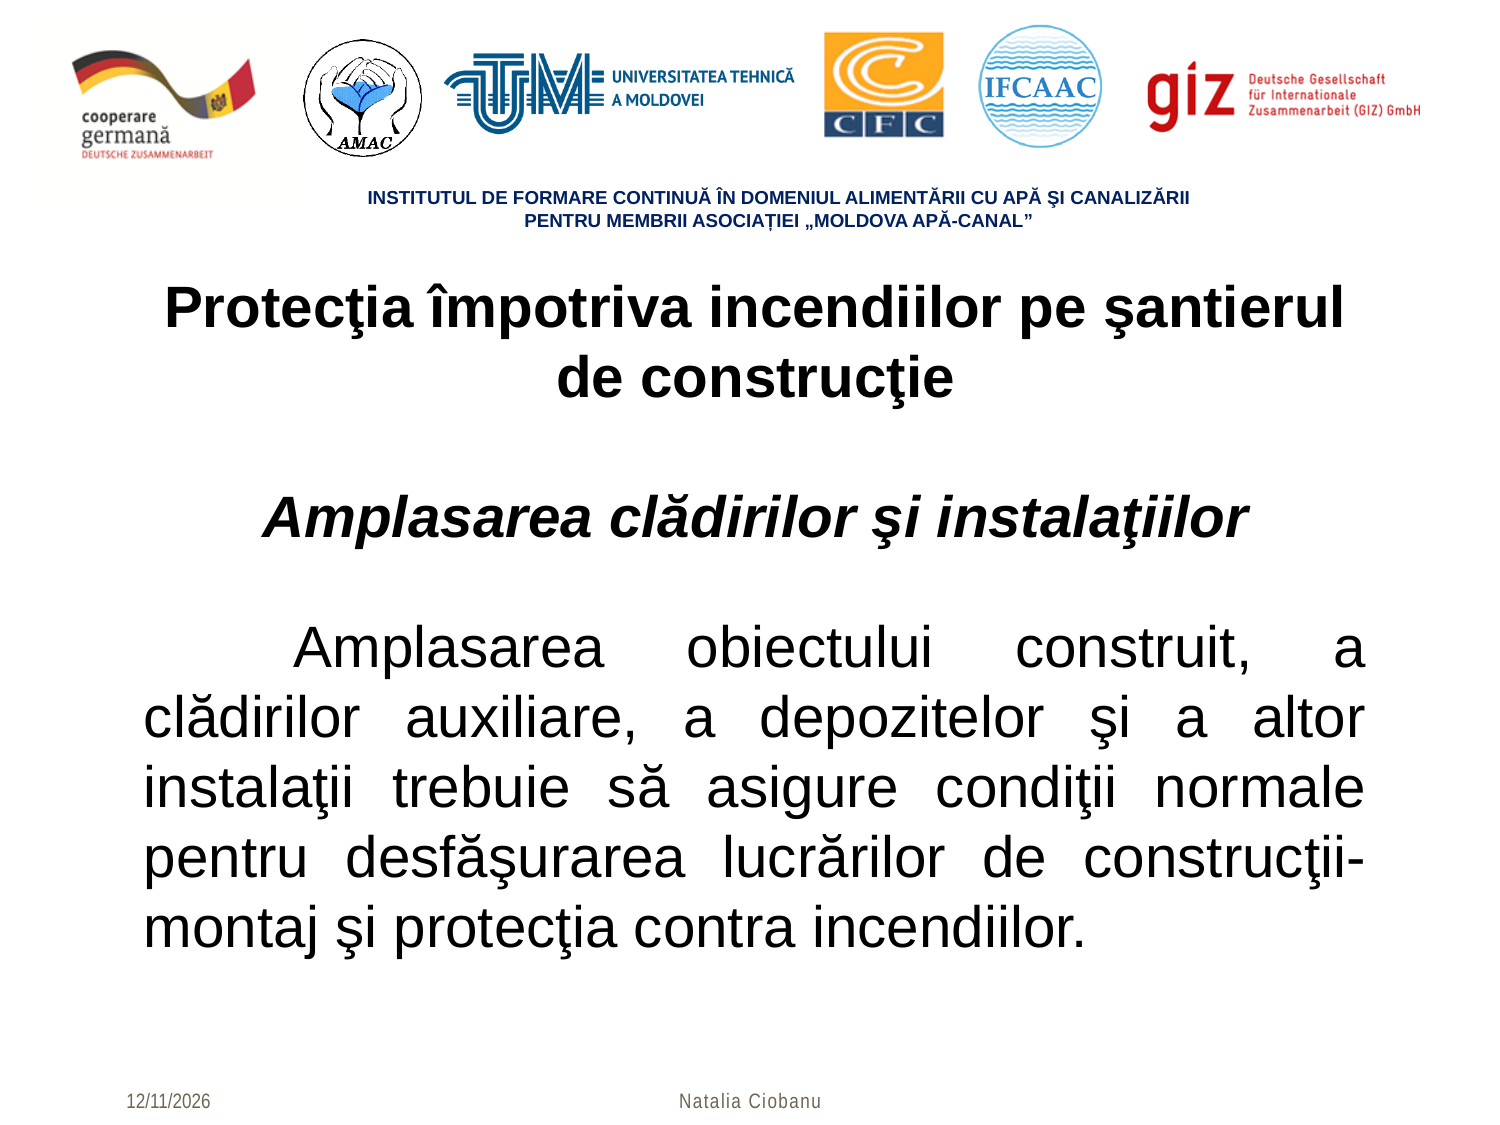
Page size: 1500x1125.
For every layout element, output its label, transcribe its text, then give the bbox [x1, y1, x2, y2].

picture [31, 7, 300, 213]
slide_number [111, 1079, 325, 1121]
text_box INSTITUTUL DE FORMARE CONTINUĂ ÎN DOMENIUL ALIMENTĂRII CU APĂ ŞI CANALIZĂRII PENTRU MEMBRII ASOCIAȚIEI „MOLDOVA APĂ-CANAL” [190, 128, 1366, 239]
picture [970, 16, 1109, 154]
text_box Protecţia împotriva incendiilor pe şantierul de construcţie Amplasarea clădirilor şi instalaţiilor Amplasarea obiectului construit, a clădirilor auxiliare, a depozitelor şi a altor instalaţii trebuie să asigure condiţii normale pentru desfăşurarea lucrărilor de construcţii-montaj şi protecţia contra incendiilor. [129, 262, 1383, 967]
picture [1136, 55, 1435, 147]
picture [434, 47, 800, 140]
picture [822, 23, 948, 149]
footer Natalia Ciobanu [469, 1079, 1031, 1121]
picture [303, 38, 422, 158]
